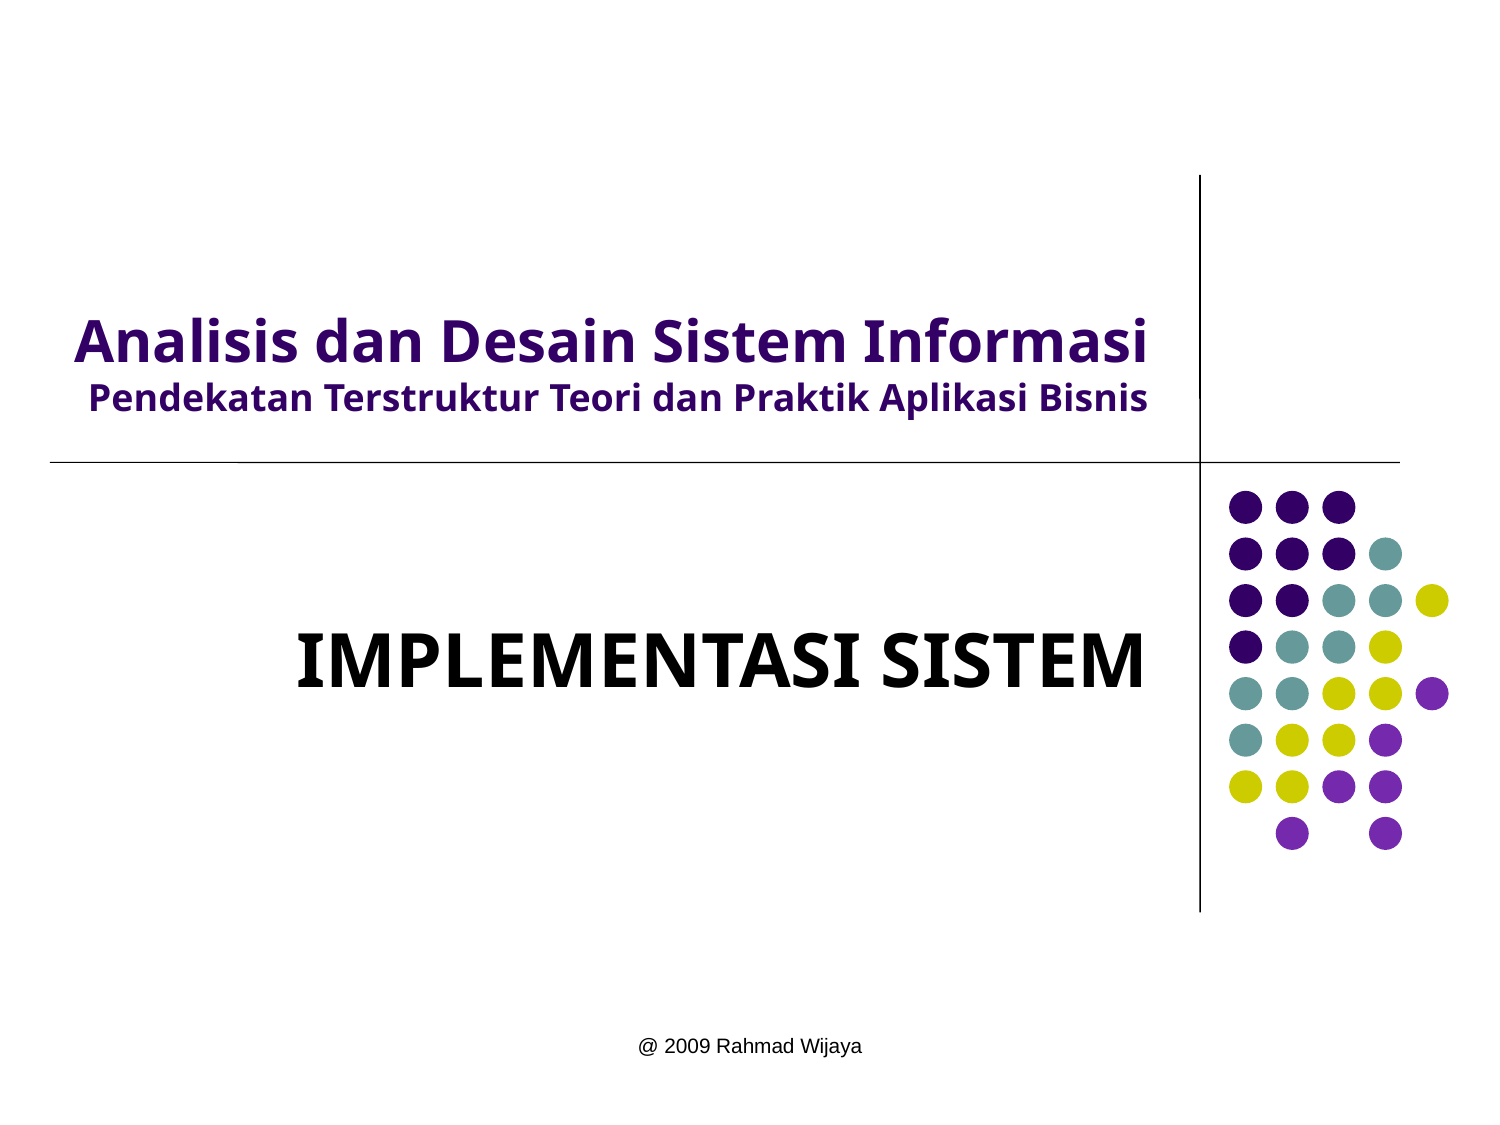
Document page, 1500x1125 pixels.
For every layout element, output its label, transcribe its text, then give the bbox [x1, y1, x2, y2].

footer @ 2009 Rahmad Wijaya [512, 1024, 988, 1101]
title Analisis dan Desain Sistem Informasi Pendekatan Terstruktur Teori dan Praktik Aplikasi Bisnis [51, 76, 1165, 427]
subtitle IMPLEMENTASI SISTEM [139, 499, 1165, 888]
